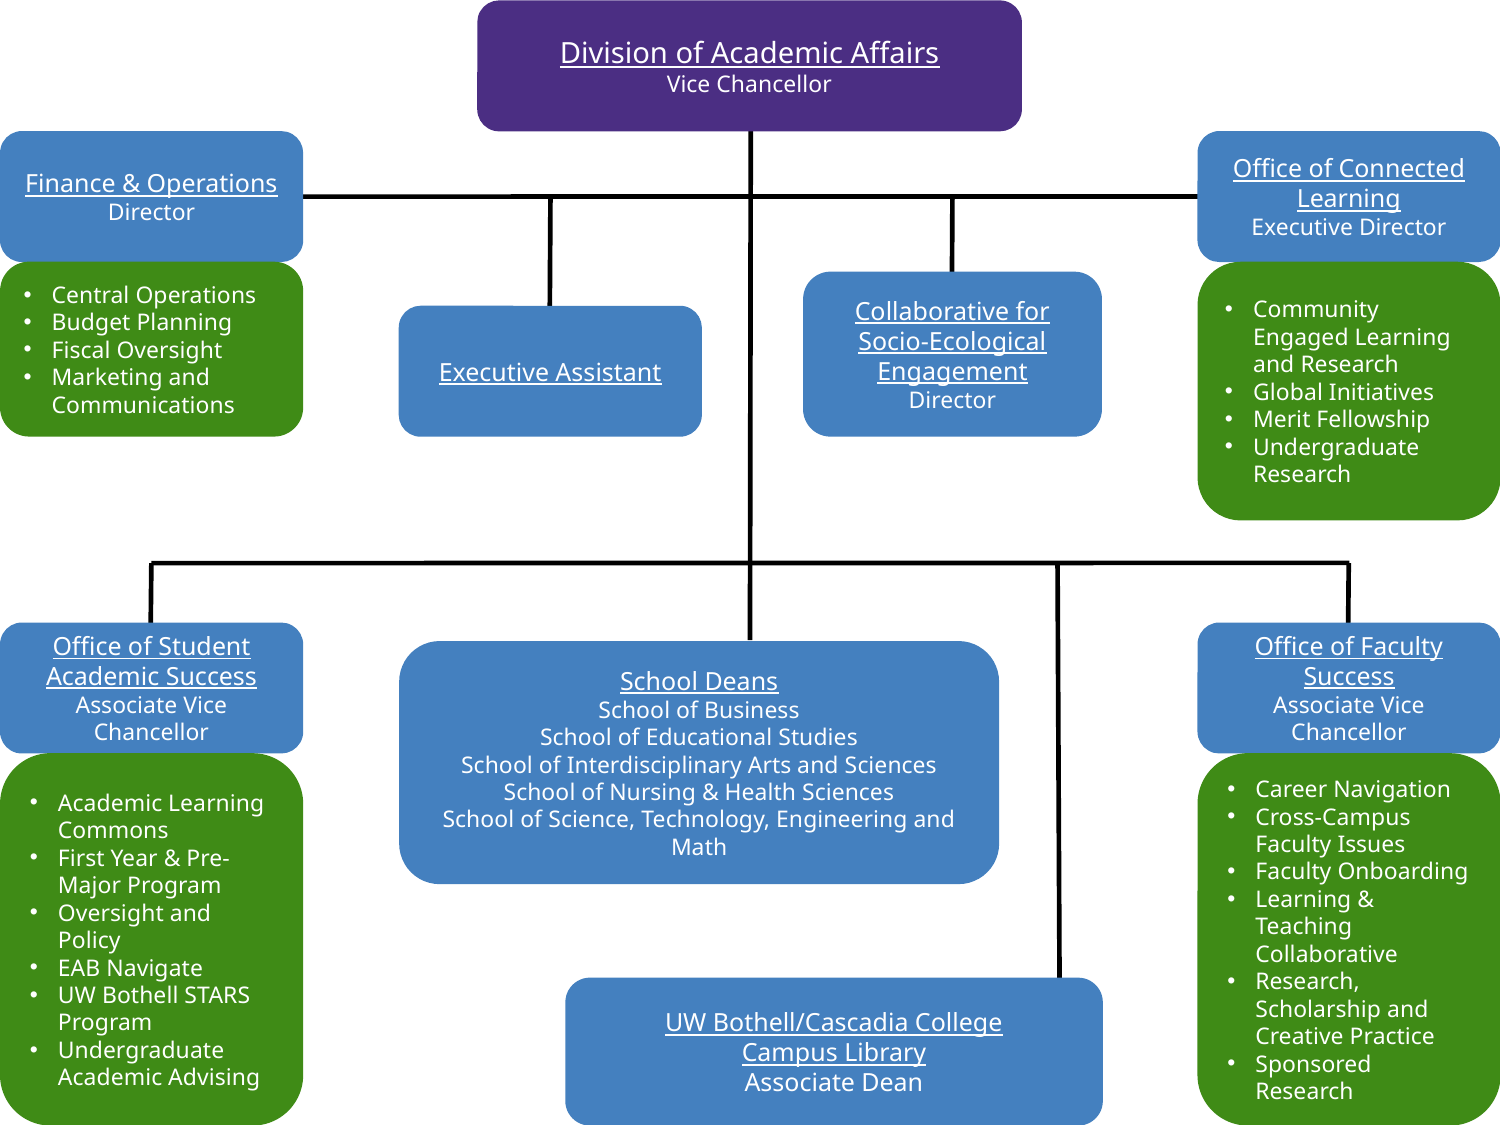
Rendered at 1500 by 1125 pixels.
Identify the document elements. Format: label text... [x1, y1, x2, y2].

text_box Division of Academic Affairs Vice Chancellor [475, 0, 1024, 115]
text_box Career Navigation Cross-Campus Faculty Issues Faculty Onboarding Learning & Teaching Collaborative Research, Scholarship and Creative Practice Sponsored Research [1195, 751, 1500, 1125]
text_box Office of Student Academic Success Associate Vice Chancellor [0, 620, 149, 756]
text_box Academic Learning Commons First Year & Pre-Major Program Oversight and Policy EAB Navigate UW Bothell STARS Program Undergraduate Academic Advising [0, 751, 305, 1125]
text_box Office of Faculty Success Associate Vice Chancellor [1350, 620, 1500, 756]
text_box Finance & Operations Director [0, 129, 149, 263]
text_box Central Operations Budget Planning Fiscal Oversight Marketing and Communications [0, 260, 149, 439]
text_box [149, 115, 1350, 1002]
text_box Office of Connected Learning Executive Director [1350, 129, 1500, 264]
text_box Community Engaged Learning and Research Global Initiatives Merit Fellowship Undergraduate Research [1350, 260, 1500, 522]
text_box UW Bothell/Cascadia College Campus Library Associate Dean [563, 1002, 1105, 1125]
